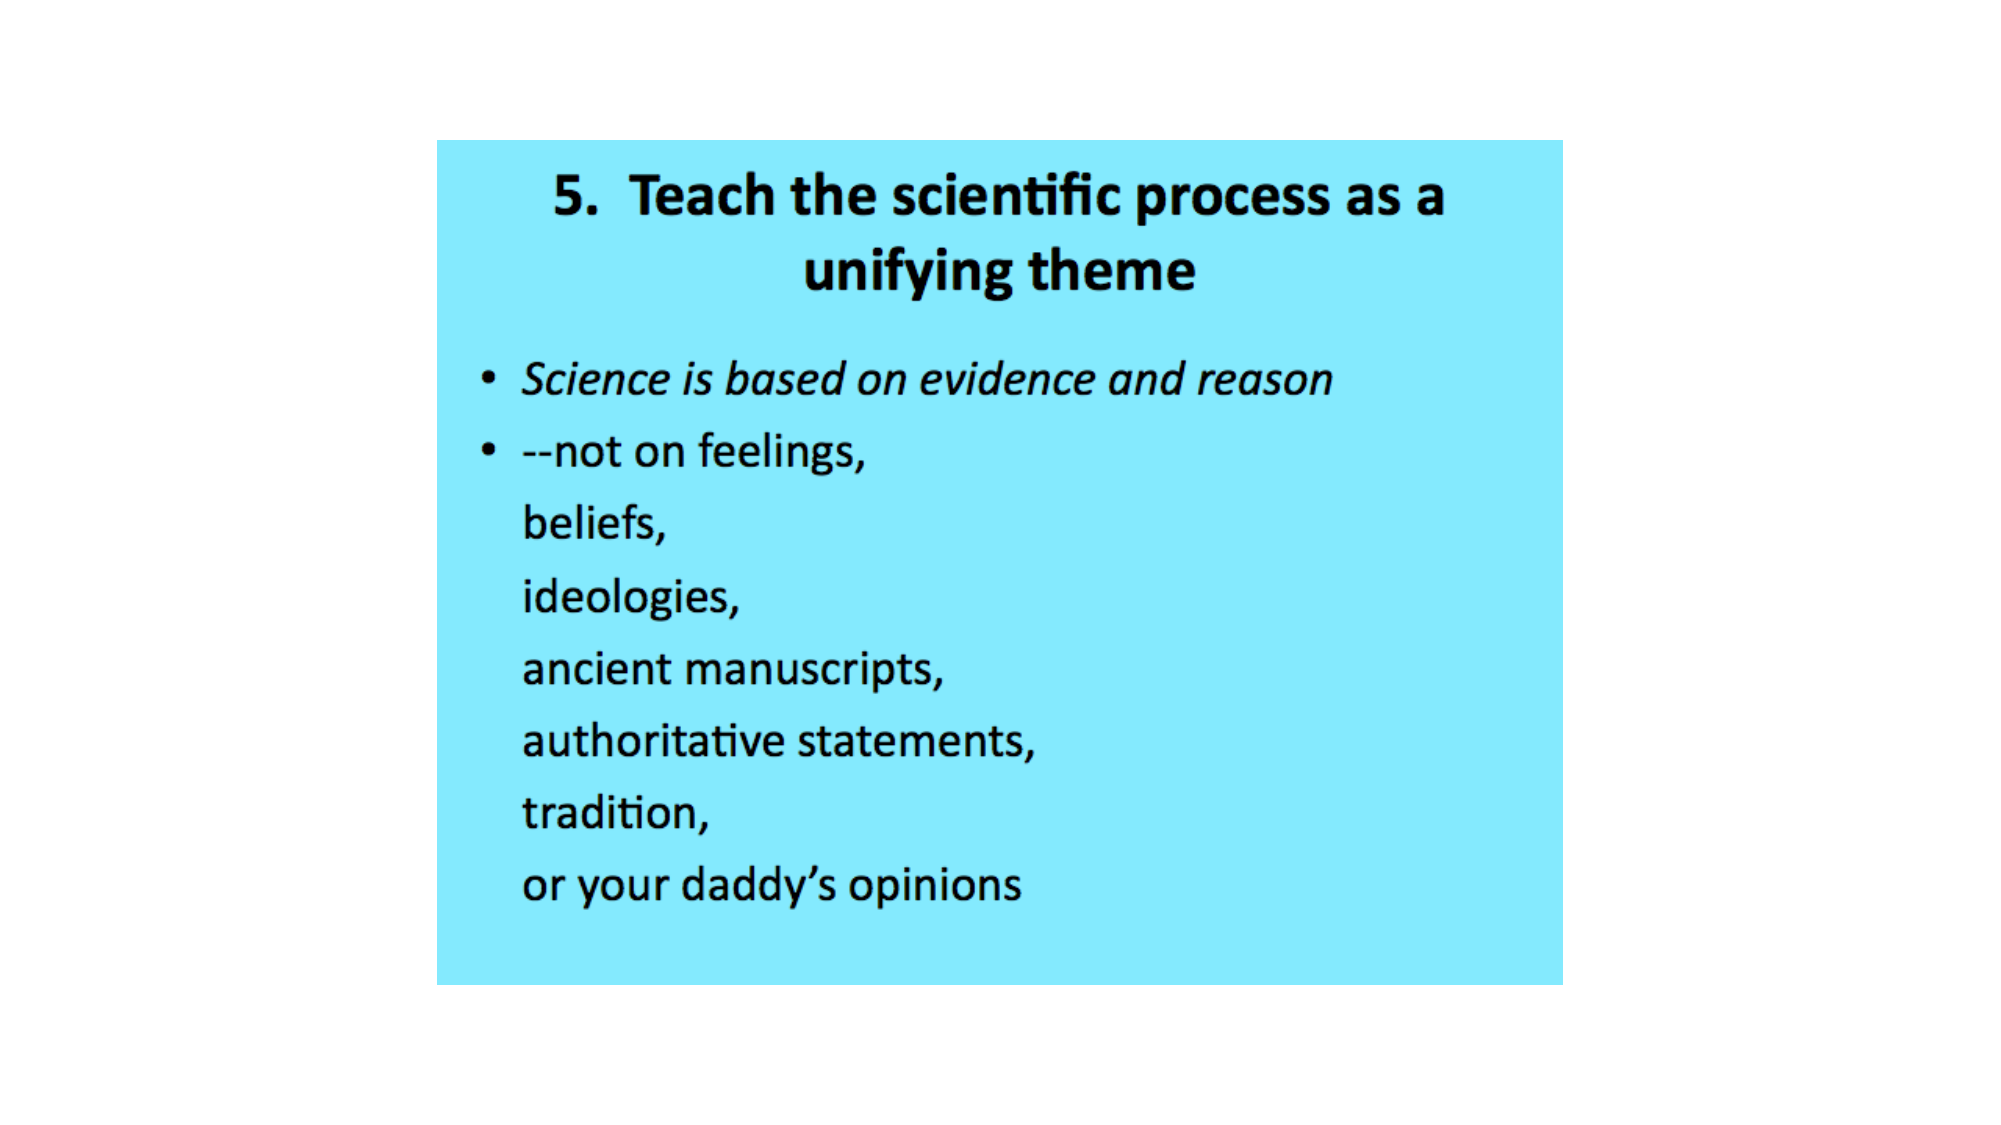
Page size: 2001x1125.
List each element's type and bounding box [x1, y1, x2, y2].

picture [437, 140, 1563, 985]
